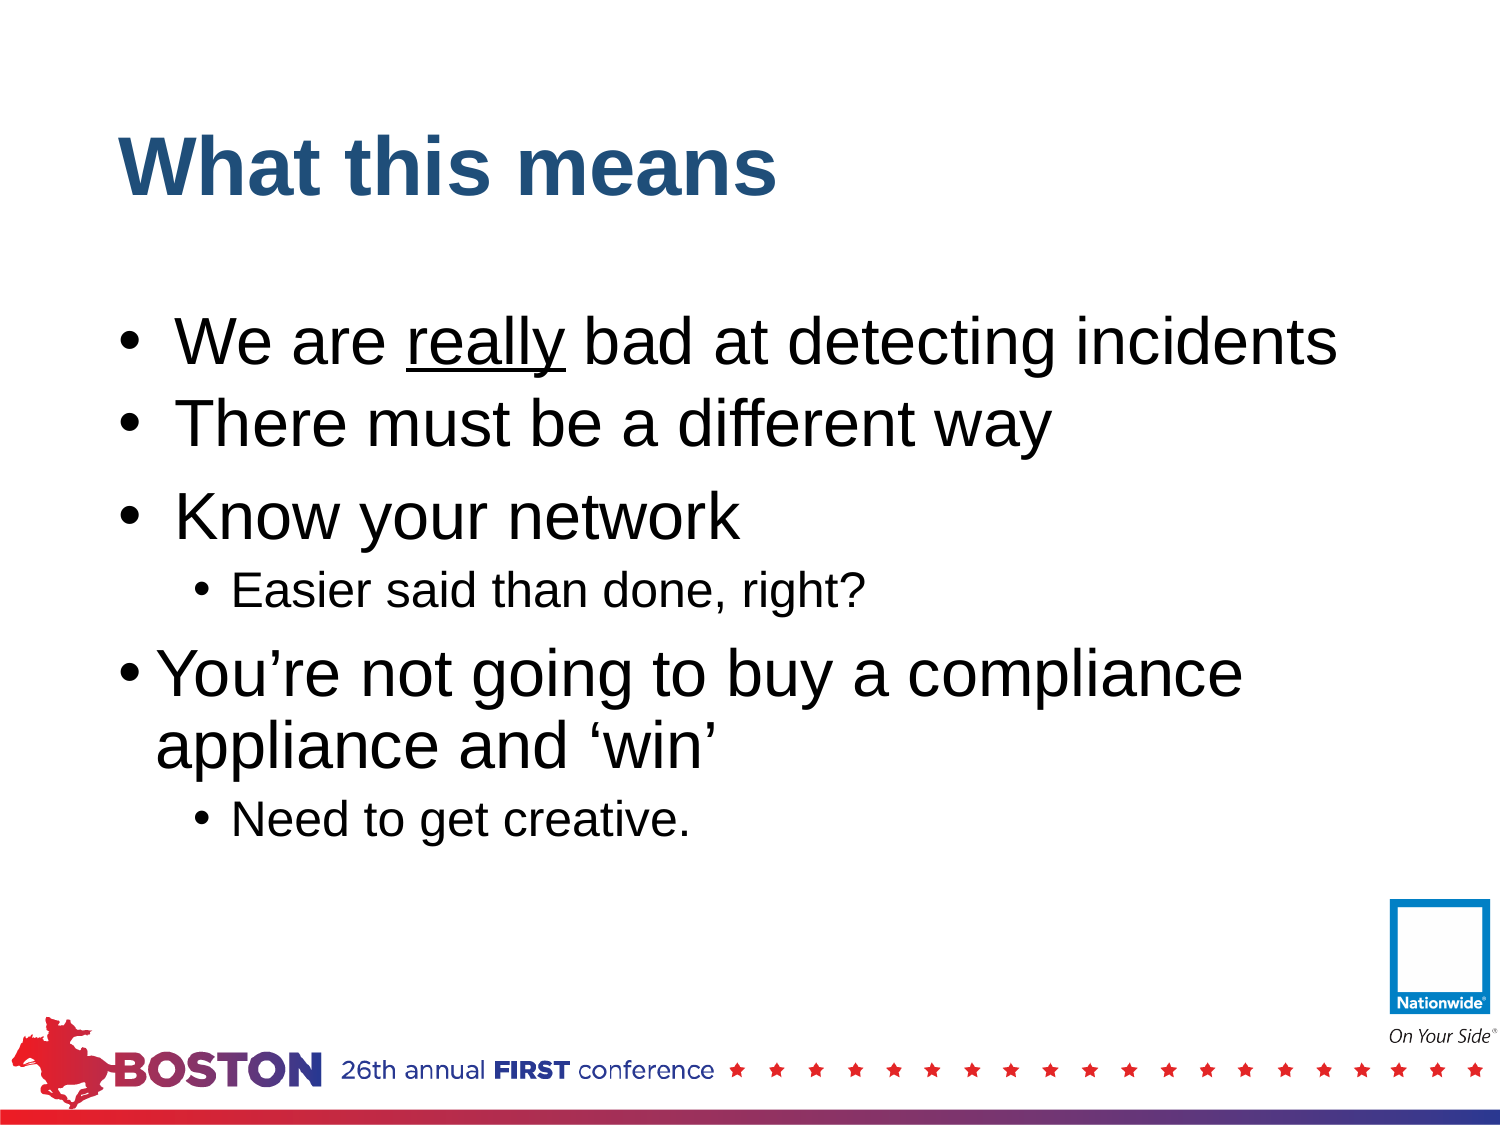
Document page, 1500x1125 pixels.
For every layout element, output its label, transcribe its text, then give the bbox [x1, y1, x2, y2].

title What this means [103, 59, 1397, 278]
list We are really bad at detecting incidents There must be a different way Know your network Easier said than done, right? You’re not going to buy a compliance appliance and ‘win’ Need to get creative. [103, 299, 1397, 1014]
picture [0, 0, 1500, 1125]
